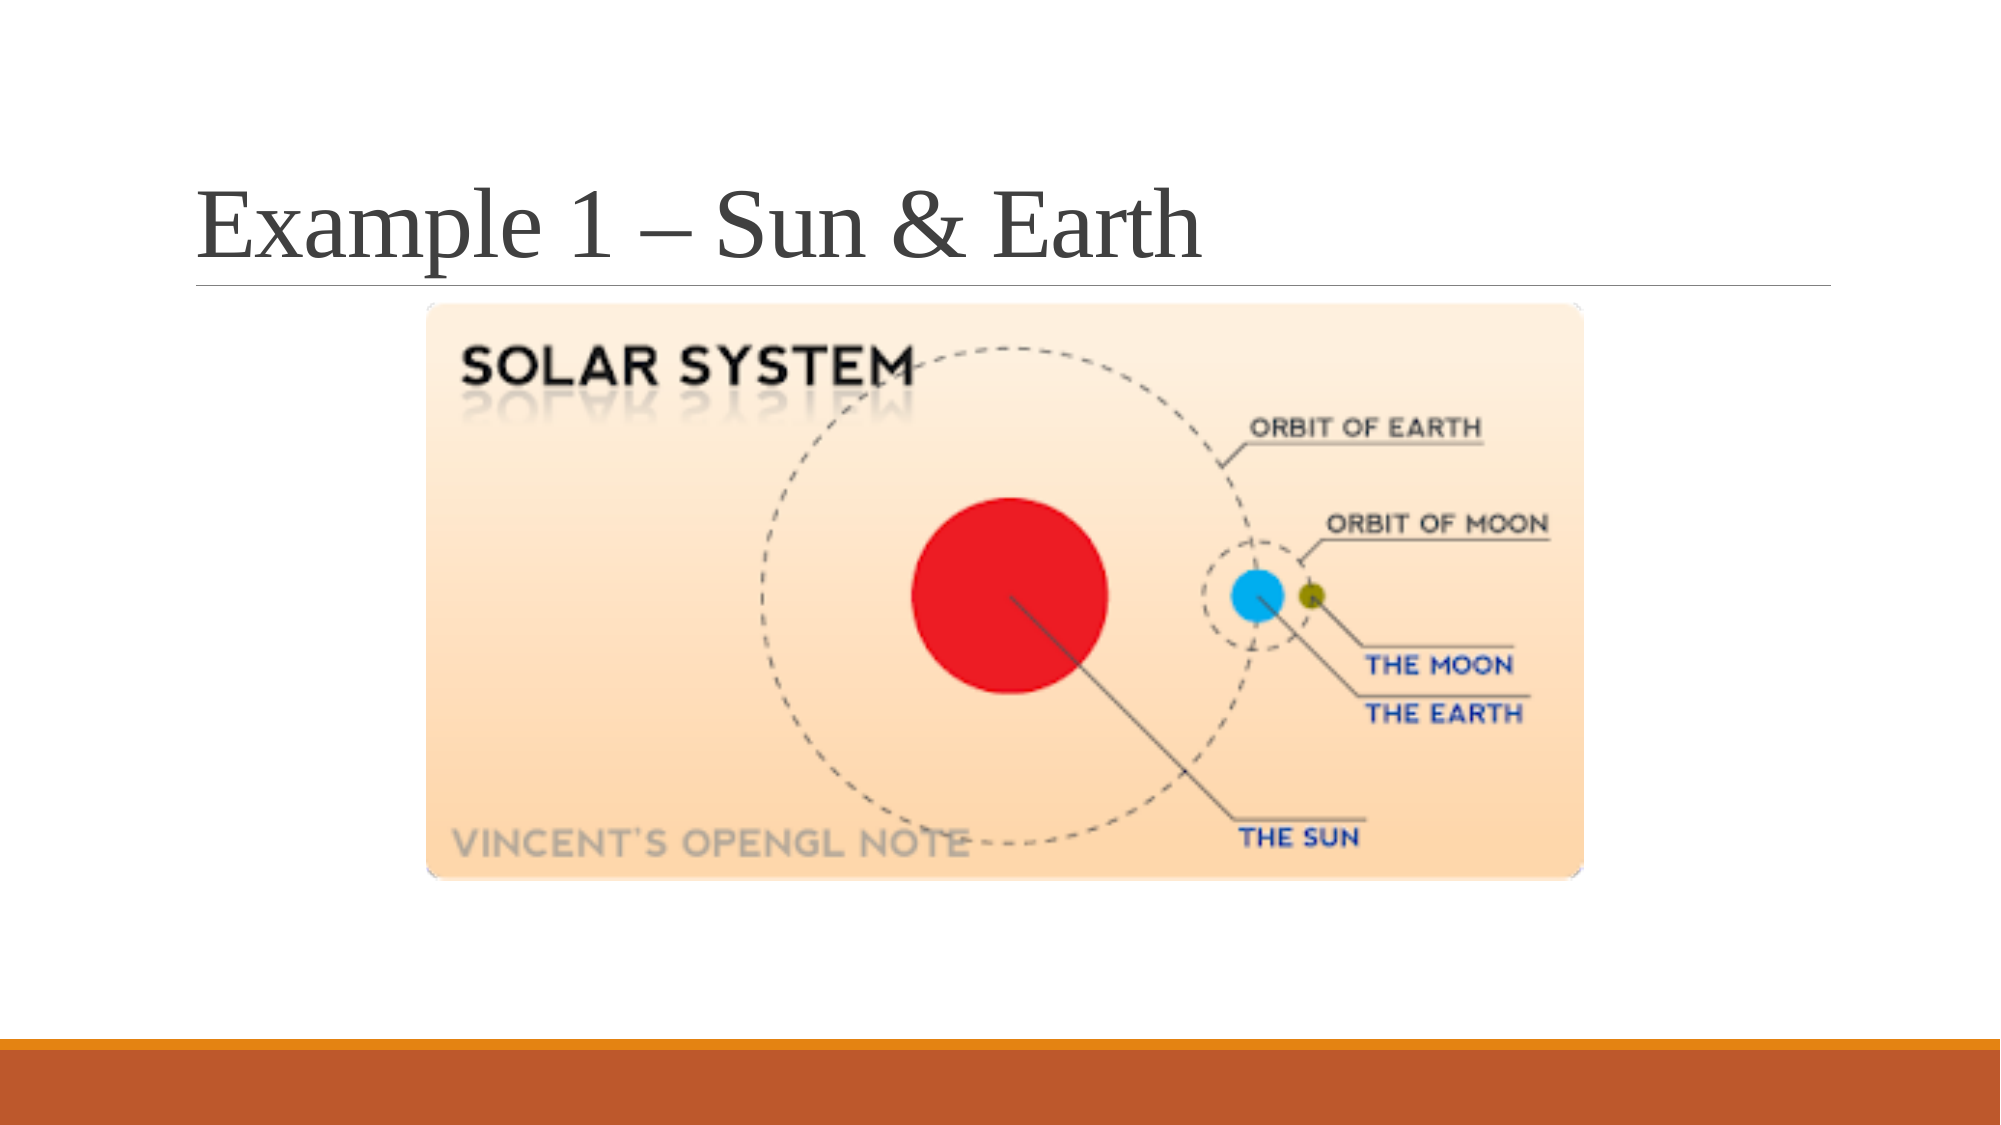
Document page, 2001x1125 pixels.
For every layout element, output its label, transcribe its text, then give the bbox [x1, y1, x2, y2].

title Example 1 – Sun & Earth [180, 47, 1830, 285]
picture [426, 302, 1584, 882]
